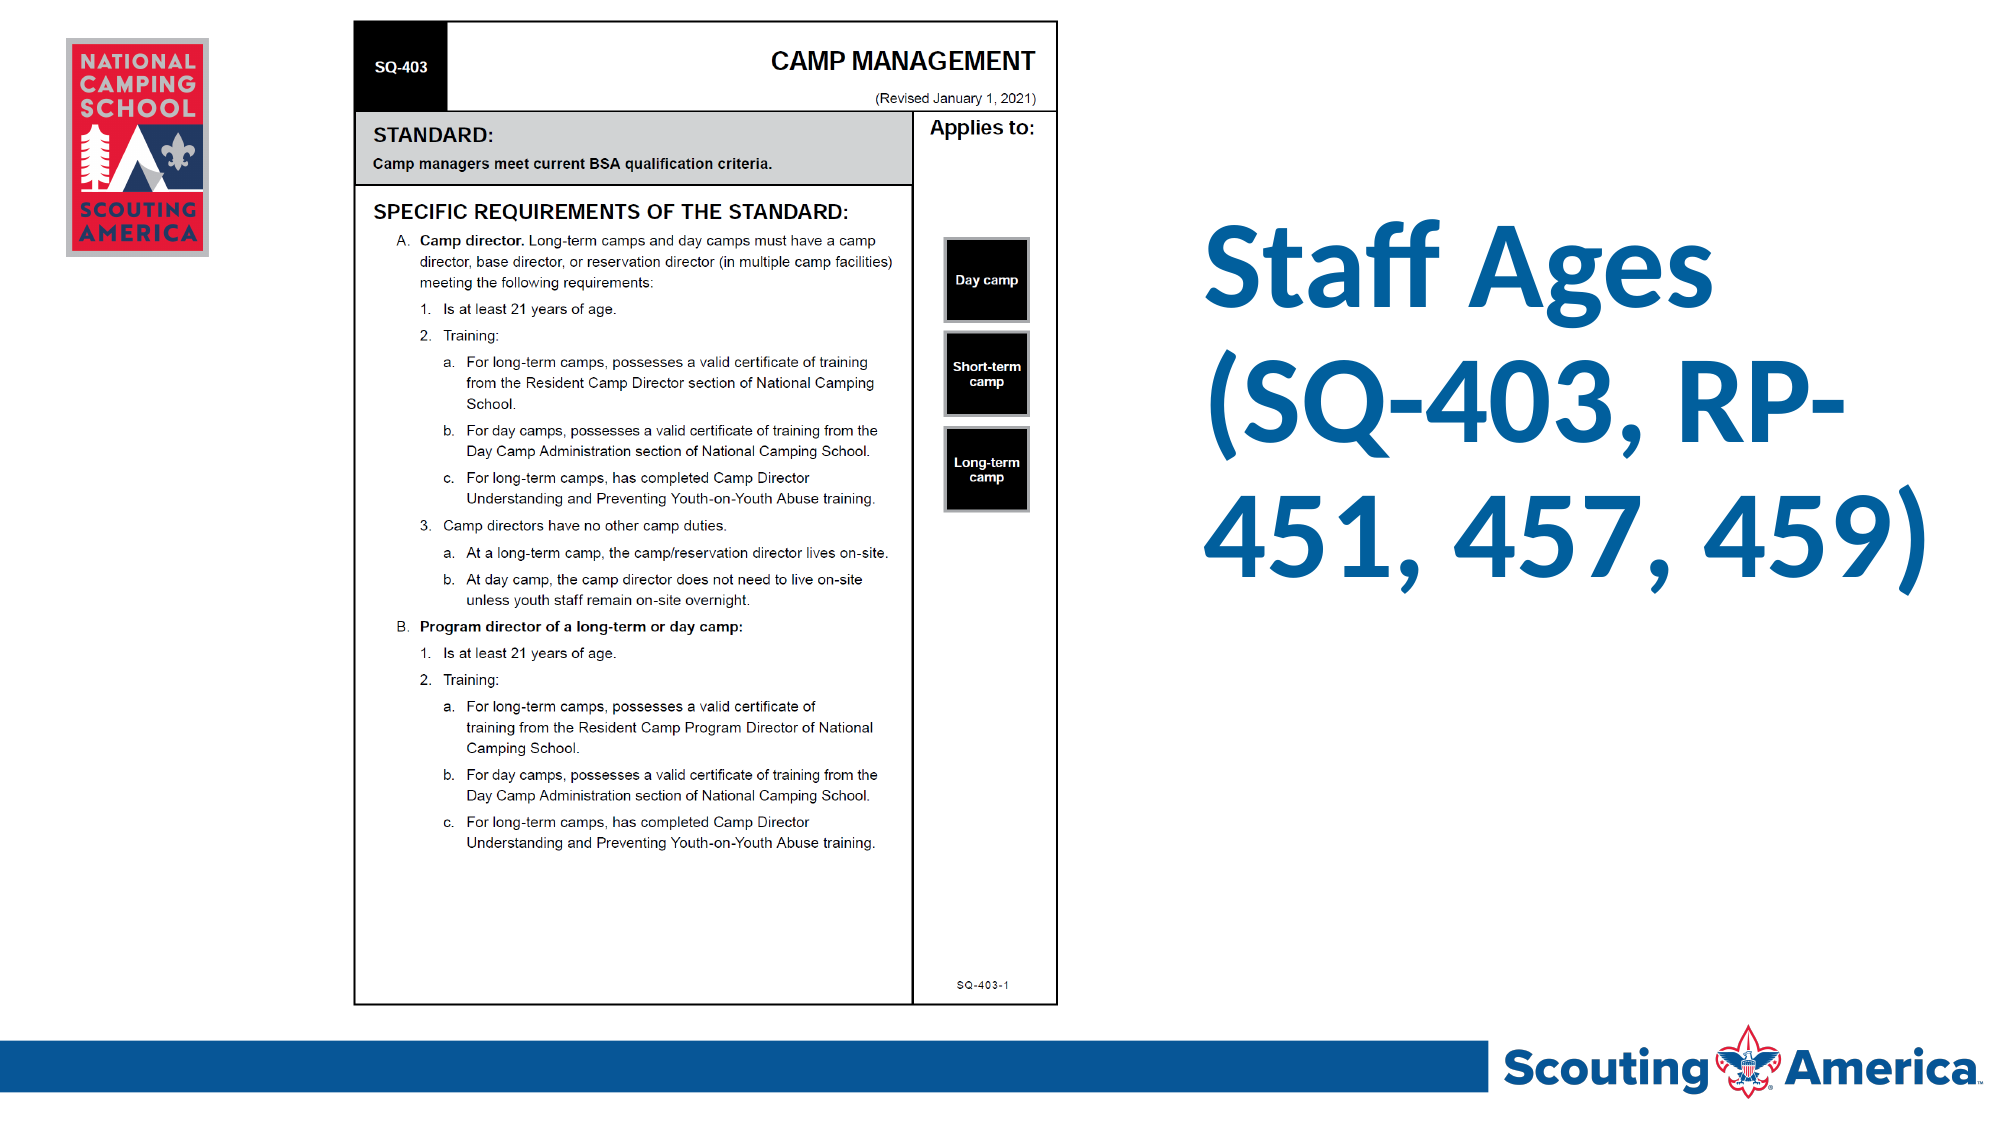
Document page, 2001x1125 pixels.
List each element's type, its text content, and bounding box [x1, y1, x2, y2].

picture [348, 11, 1063, 1011]
picture [1504, 1024, 1984, 1099]
picture [66, 38, 209, 257]
title Staff Ages (SQ-403, RP-451, 457, 459) [1188, 40, 1969, 765]
